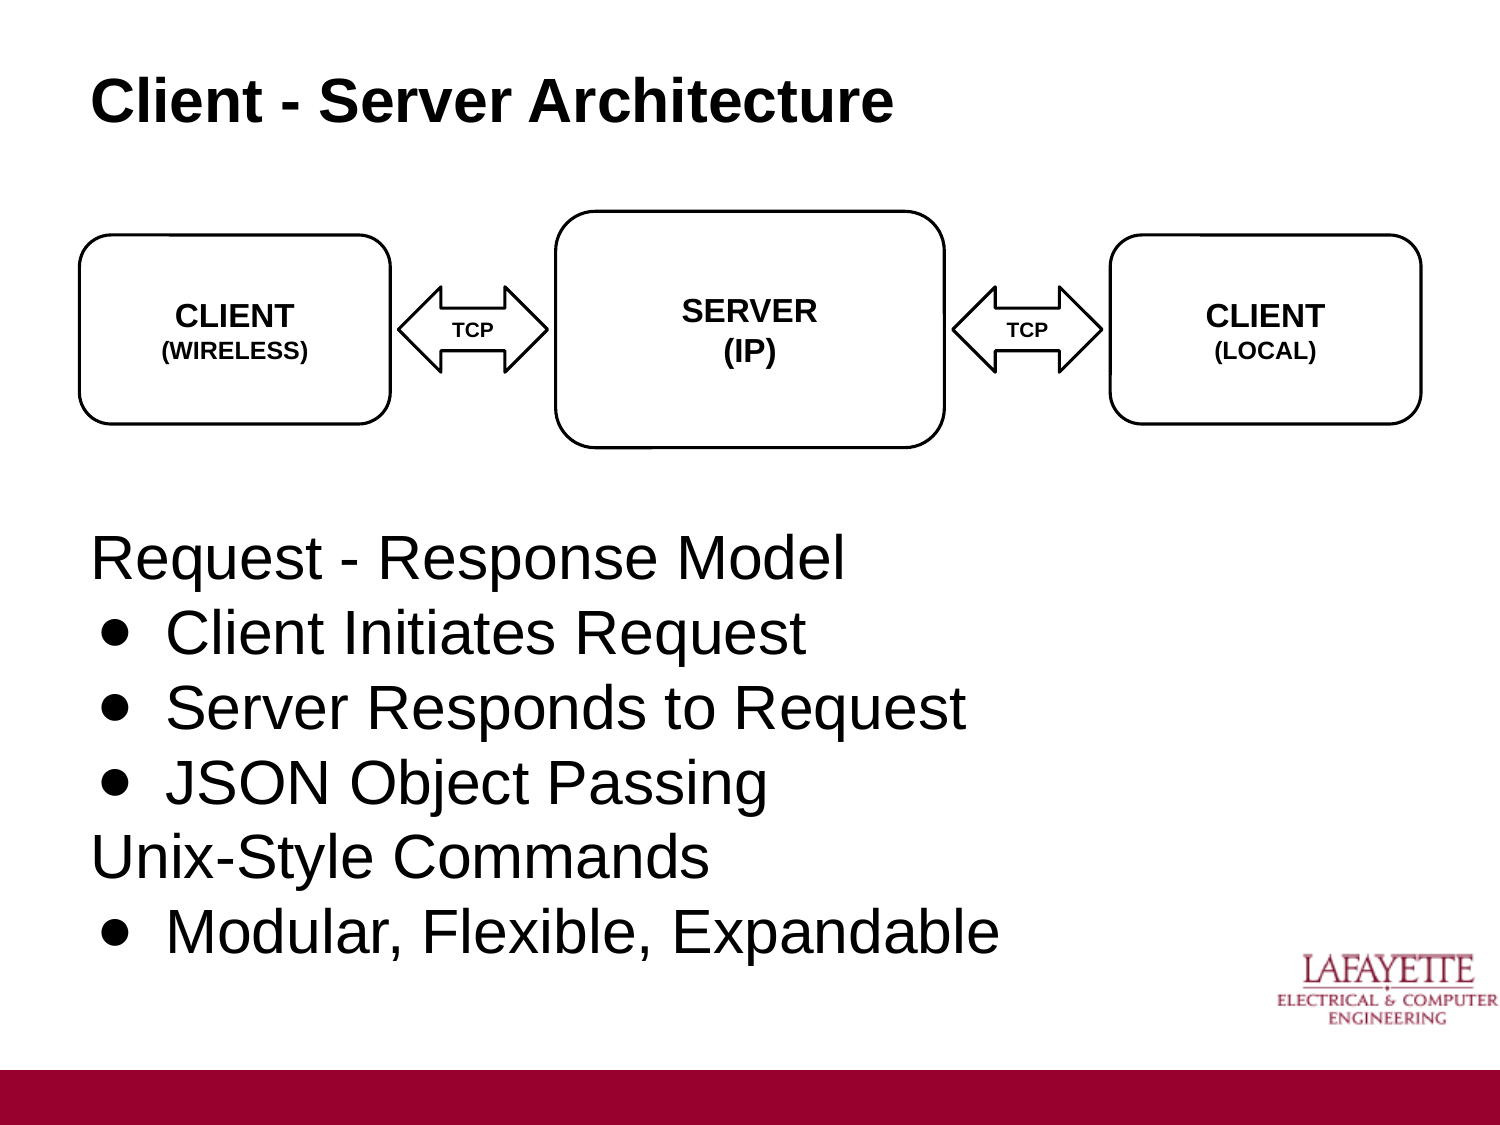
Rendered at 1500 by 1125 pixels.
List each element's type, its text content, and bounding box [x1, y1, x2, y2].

picture [1426, 926, 1500, 1027]
text_box TCP [398, 286, 548, 373]
list Request - Response Model Client Initiates Request Server Responds to Request JSON Object Passing Unix-Style Commands Modular, Flexible, Expandable [75, 501, 1426, 1028]
title Client - Server Architecture [75, 45, 1425, 158]
text_box SERVER (IP) [555, 211, 945, 448]
text_box TCP [952, 286, 1103, 373]
text_box CLIENT (WIRELESS) [79, 234, 391, 425]
text_box CLIENT (LOCAL) [1110, 234, 1422, 425]
